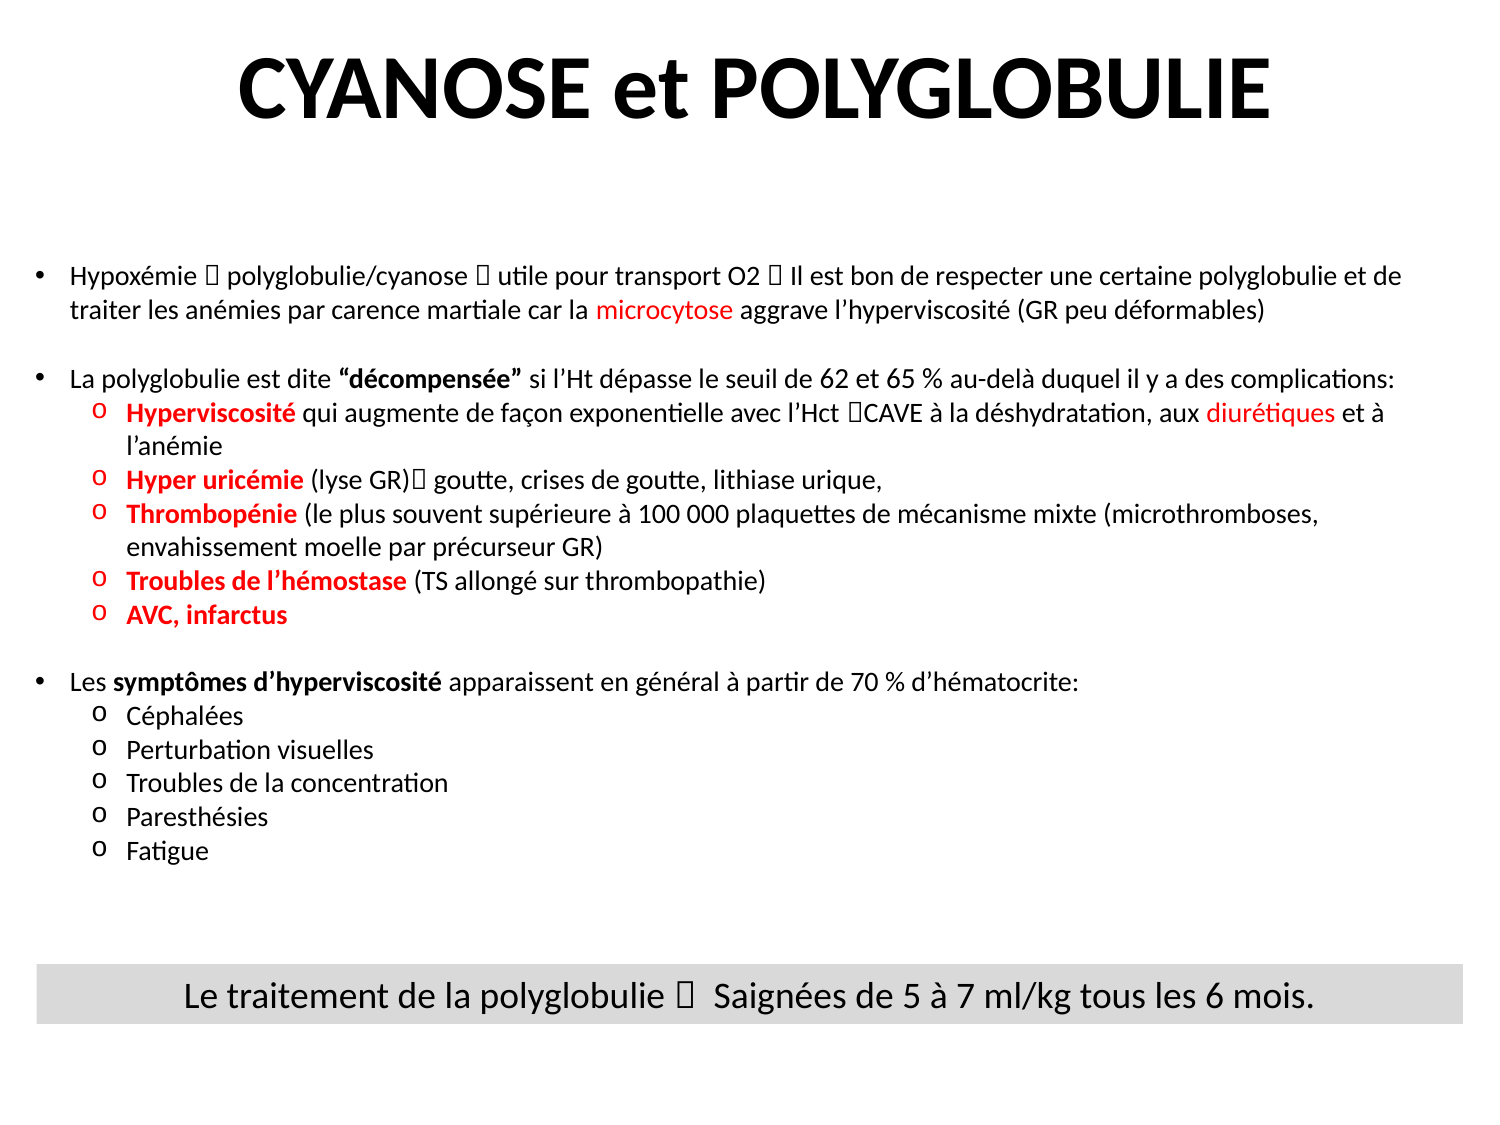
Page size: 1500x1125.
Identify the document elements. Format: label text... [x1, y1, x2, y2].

text_box CYANOSE et POLYGLOBULIE [223, 19, 1310, 144]
text_box Hypoxémie  polyglobulie/cyanose  utile pour transport O2  Il est bon de respecter une certaine polyglobulie et de traiter les anémies par carence martiale car la microcytose aggrave l’hyperviscosité (GR peu déformables) La polyglobulie est dite “décompensée” si l’Ht dépasse le seuil de 62 et 65 % au-delà duquel il y a des complications: Hyperviscosité qui augmente de façon exponentielle avec l’Hct CAVE à la déshydratation, aux diurétiques et à l’anémie Hyper uricémie (lyse GR) goutte, crises de goutte, lithiase urique, Thrombopénie (le plus souvent supérieure à 100 000 plaquettes de mécanisme mixte (microthromboses, envahissement moelle par précurseur GR) Troubles de l’hémostase (TS allongé sur thrombopathie) AVC, infarctus Les symptômes d’hyperviscosité apparaissent en général à partir de 70 % d’hématocrite: Céphalées Perturbation visuelles Troubles de la concentration Paresthésies Fatigue [20, 250, 1480, 874]
text_box Le traitement de la polyglobulie  Saignées de 5 à 7 ml/kg tous les 6 mois. [36, 964, 1463, 1024]
